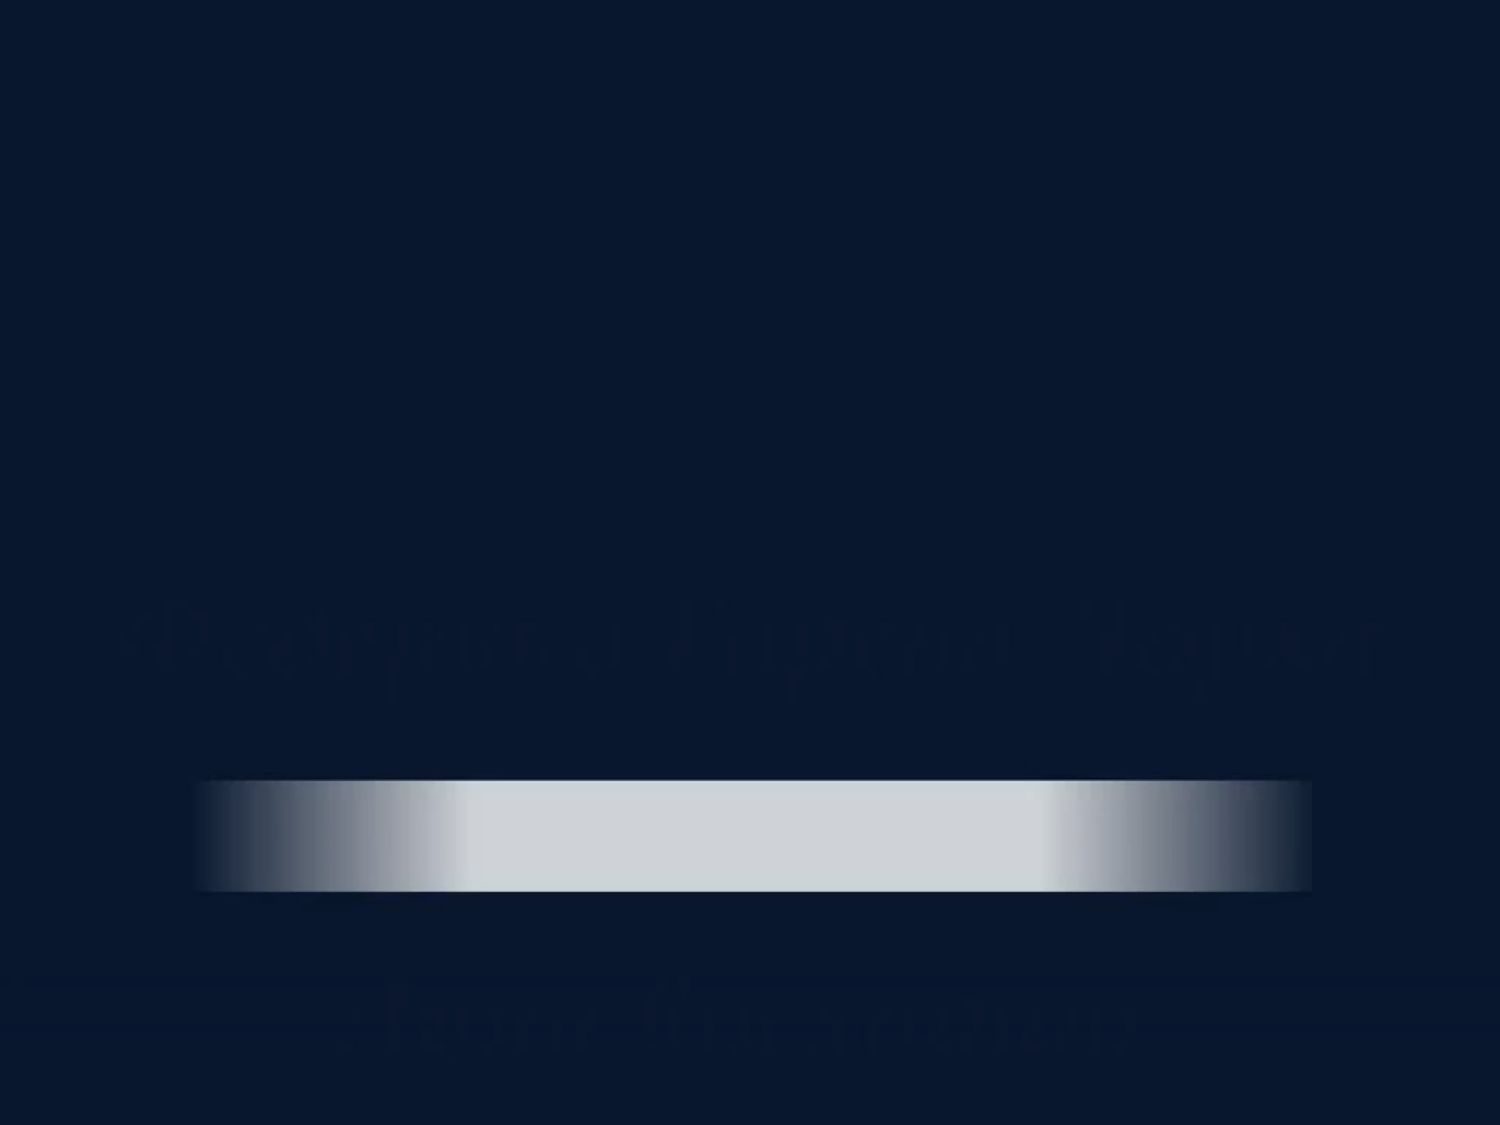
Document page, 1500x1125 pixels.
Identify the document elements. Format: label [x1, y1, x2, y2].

text_box [0, 0, 1500, 1125]
